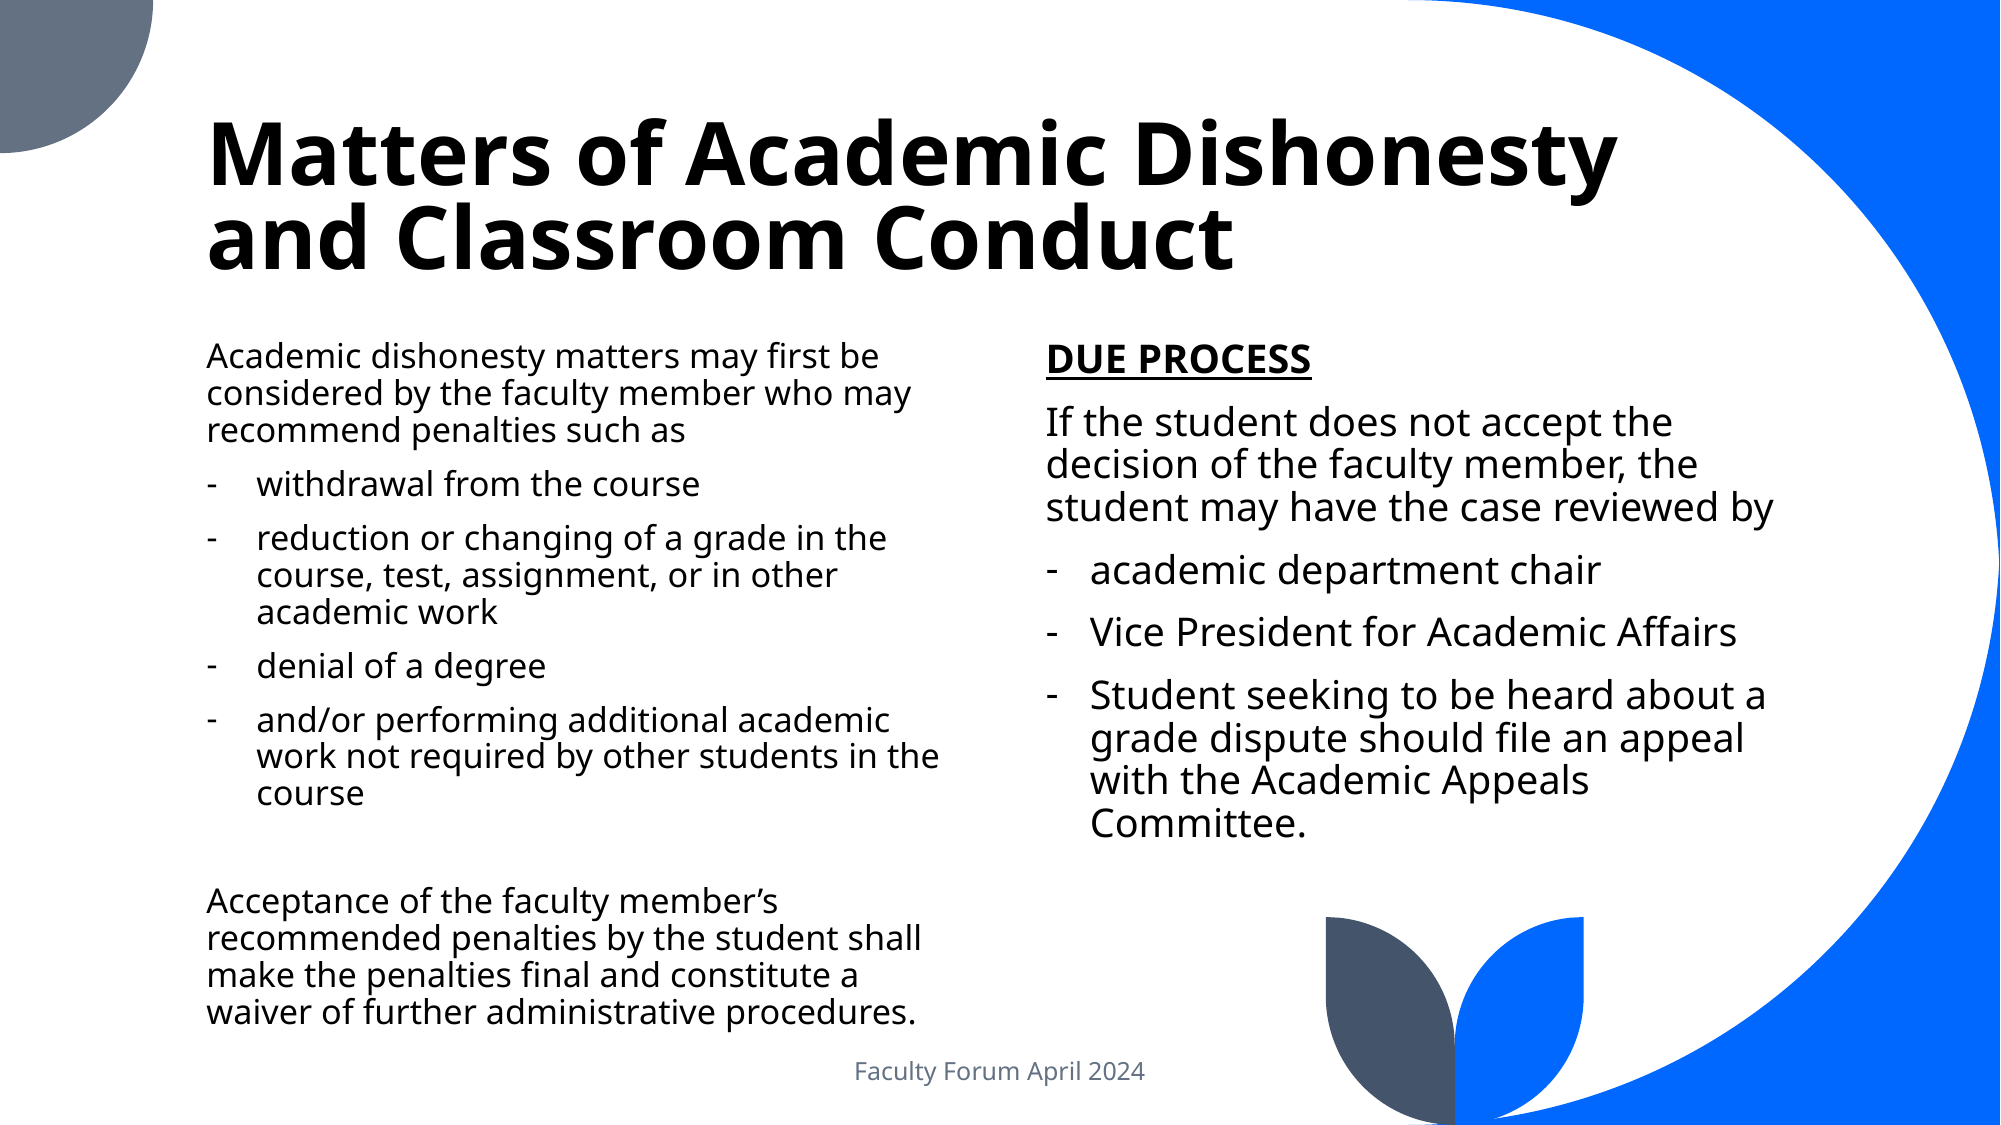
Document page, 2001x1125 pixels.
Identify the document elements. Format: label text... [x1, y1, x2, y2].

list DUE PROCESS If the student does not accept the decision of the faculty member, the student may have the case reviewed by academic department chair Vice President for Academic Affairs Student seeking to be heard about a grade dispute should file an appeal with the Academic Appeals Committee. [1030, 332, 1796, 879]
title Matters of Academic Dishonesty and Classroom Conduct [191, 22, 1767, 294]
list Academic dishonesty matters may first be considered by the faculty member who may recommend penalties such as withdrawal from the course reduction or changing of a grade in the course, test, assignment, or in other academic work denial of a degree and/or performing additional academic work not required by other students in the course Acceptance of the faculty member’s recommended penalties by the student shall make the penalties final and constitute a waiver of further administrative procedures. [191, 332, 983, 1046]
footer Faculty Forum April 2024 [662, 1042, 1338, 1103]
